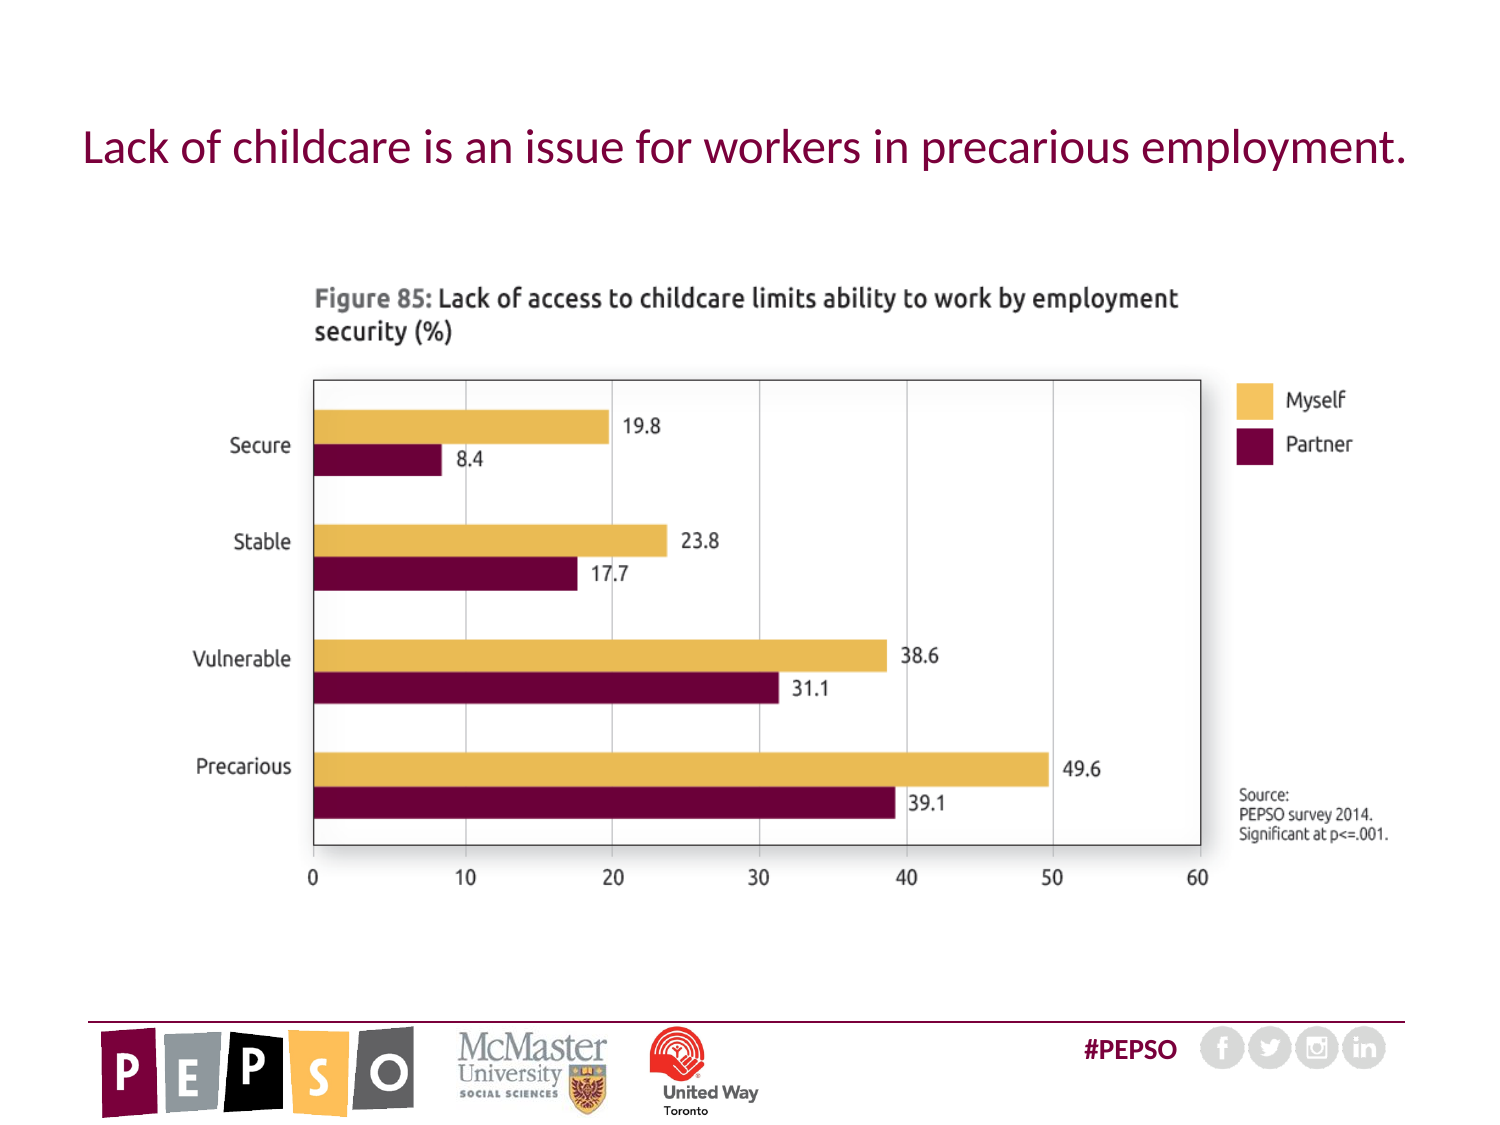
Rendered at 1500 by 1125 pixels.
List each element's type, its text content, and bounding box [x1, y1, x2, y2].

picture [454, 1025, 609, 1118]
picture [0, 243, 1500, 946]
picture [1198, 1023, 1388, 1071]
picture [643, 1023, 762, 1118]
picture [100, 1025, 414, 1118]
title Lack of childcare is an issue for workers in precarious employment. [75, 80, 1424, 236]
